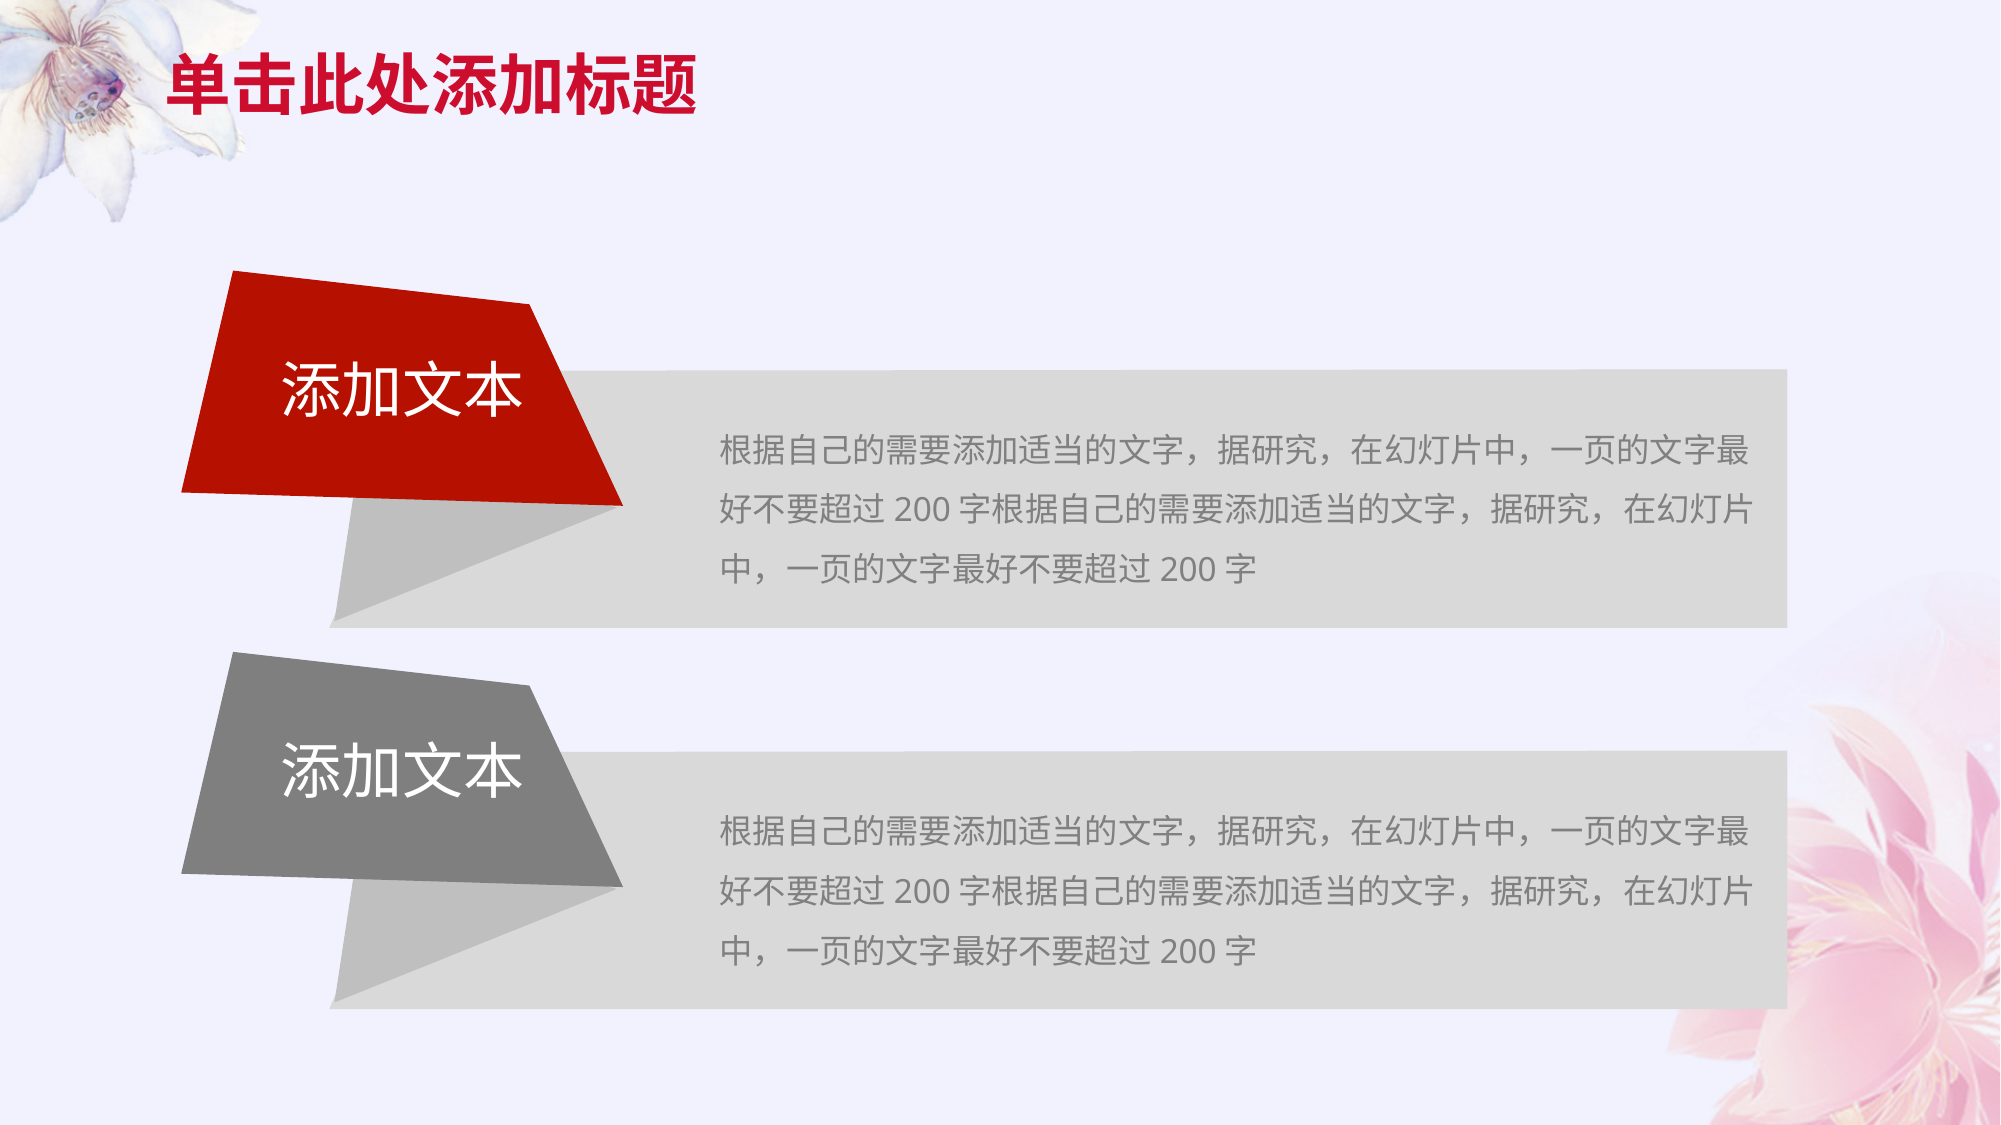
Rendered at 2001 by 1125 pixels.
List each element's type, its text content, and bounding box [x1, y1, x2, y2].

title 单击此处添加标题 [149, 41, 1875, 135]
picture [0, 0, 2001, 1125]
text_box 根据自己的需要添加适当的文字，据研究，在幻灯片中，一页的文字最好不要超过200字根据自己的需要添加适当的文字，据研究，在幻灯片中，一页的文字最好不要超过200字 [329, 369, 1788, 628]
text_box [334, 879, 617, 1003]
text_box 添加文本 [181, 651, 624, 888]
text_box 根据自己的需要添加适当的文字，据研究，在幻灯片中，一页的文字最好不要超过200字根据自己的需要添加适当的文字，据研究，在幻灯片中，一页的文字最好不要超过200字 [329, 750, 1788, 1010]
text_box 添加文本 [181, 270, 624, 506]
text_box [334, 498, 617, 622]
